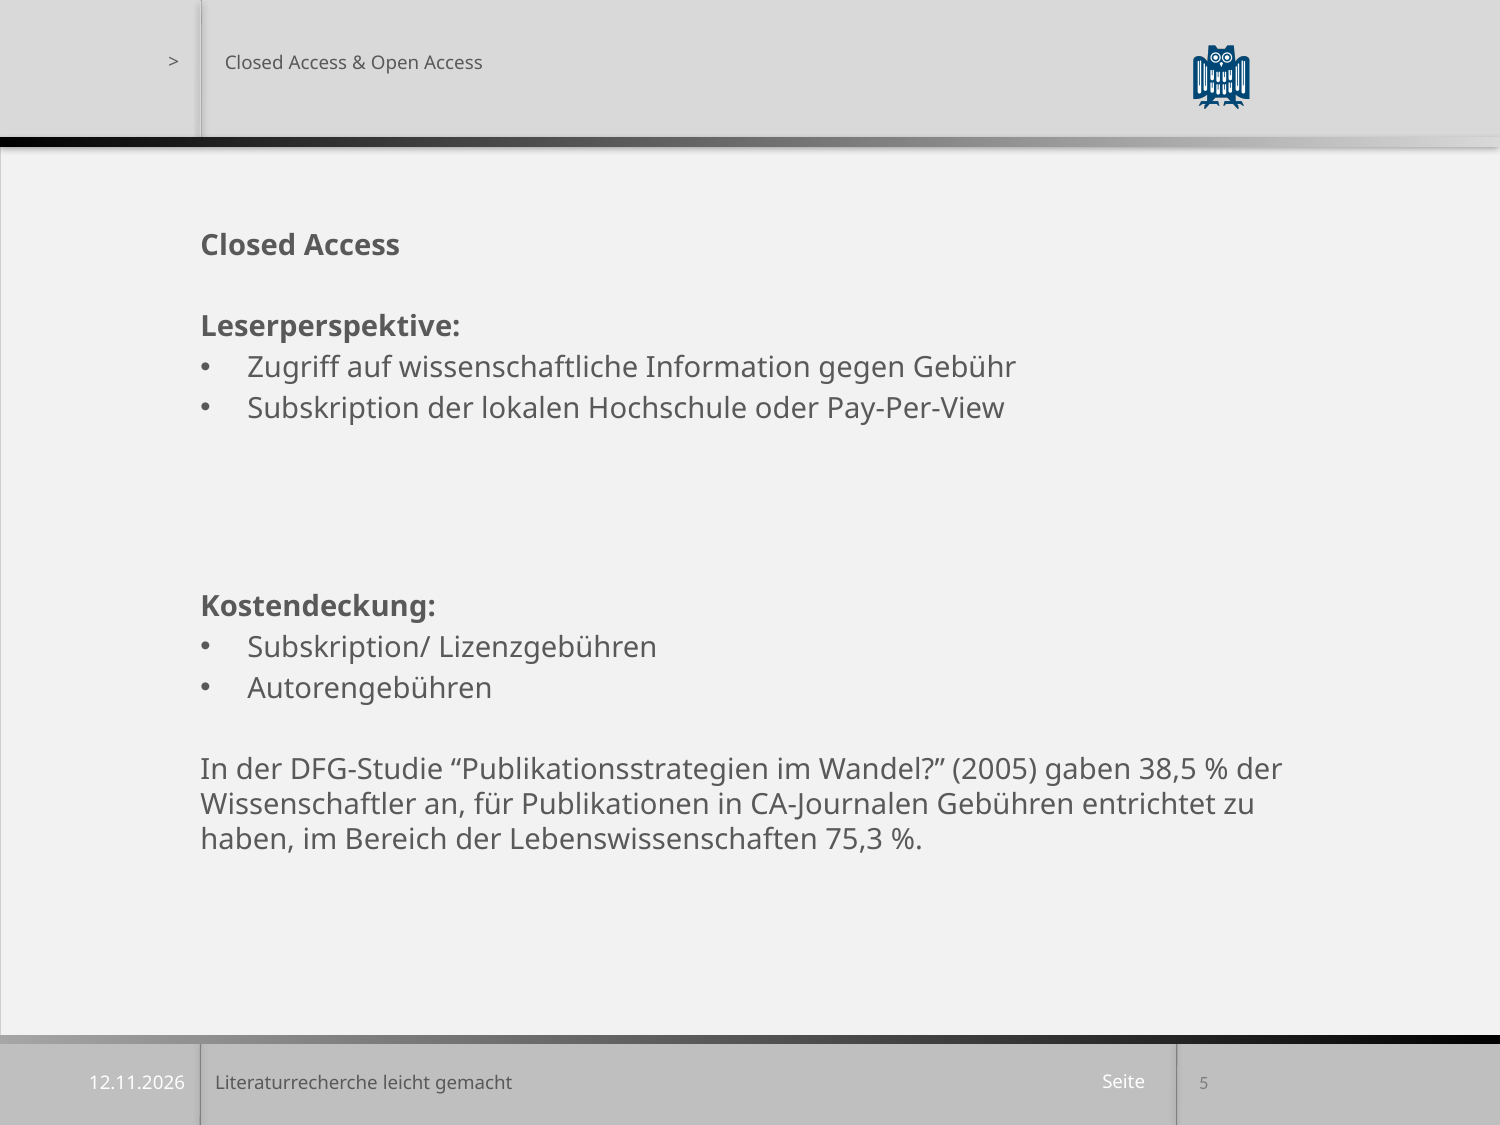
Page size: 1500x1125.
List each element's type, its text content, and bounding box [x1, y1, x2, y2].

footer Literaturrecherche leicht gemacht [200, 1052, 1034, 1113]
picture [1184, 35, 1257, 112]
slide_number 5 [1184, 1052, 1425, 1113]
list Closed Access & Open Access [153, 43, 1105, 156]
list Closed Access Leserperspektive: Zugriff auf wissenschaftliche Information gegen Gebühr Subskription der lokalen Hochschule oder Pay-Per-View Kostendeckung: Subskription/ Lizenzgebühren Autorengebühren In der DFG-Studie “Publikationsstrategien im Wandel?” (2005) gaben 38,5 % der Wissenschaftler an, für Publikationen in CA-Journalen Gebühren entrichtet zu haben, im Bereich der Lebenswissenschaften 75,3 %. [185, 218, 1373, 941]
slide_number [48, 1053, 200, 1113]
